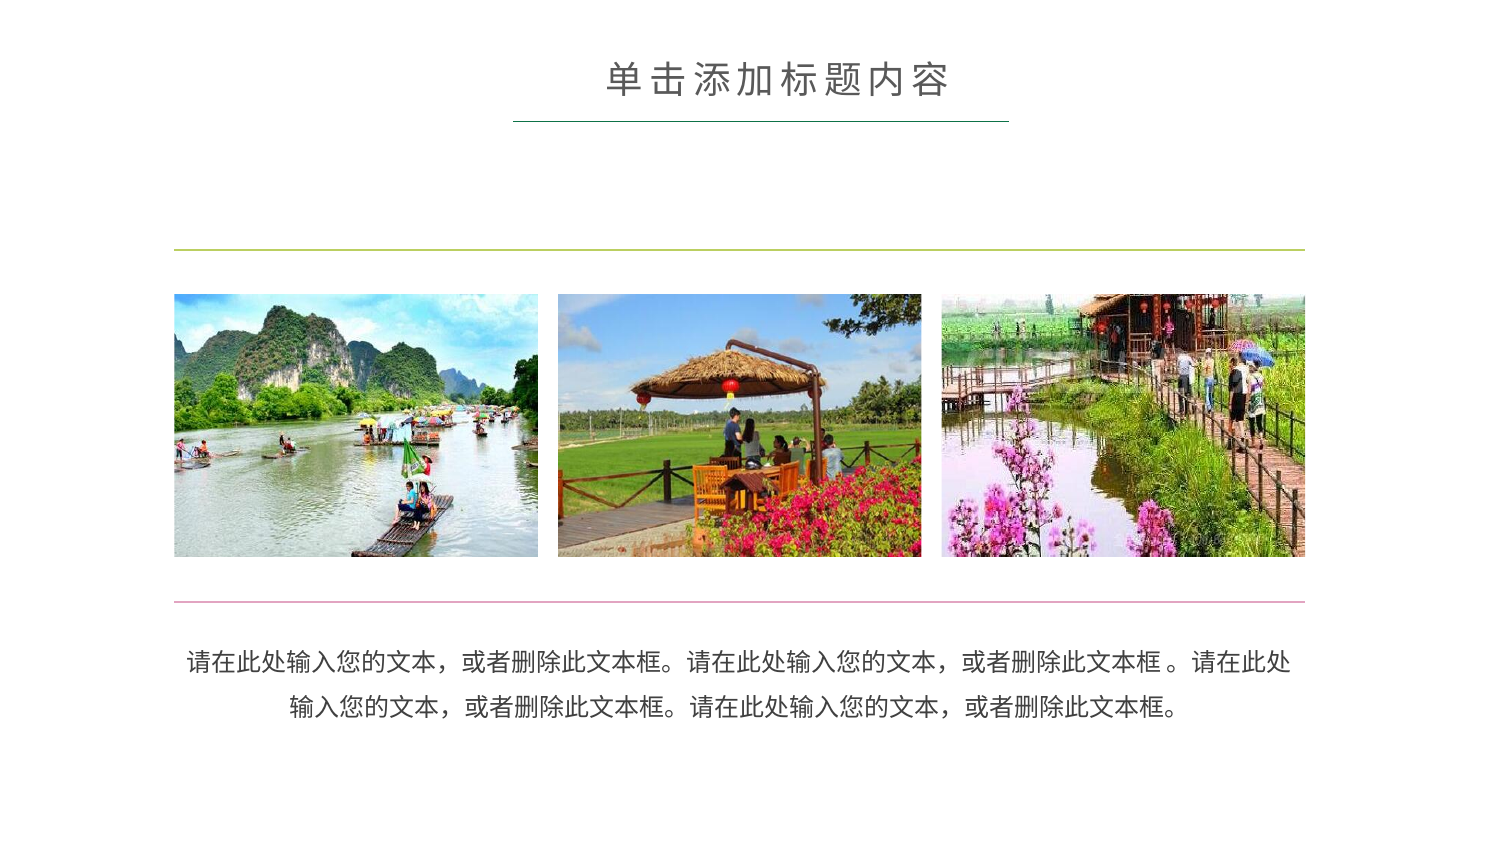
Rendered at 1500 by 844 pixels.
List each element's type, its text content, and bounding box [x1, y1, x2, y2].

text_box [941, 294, 1306, 557]
text_box [174, 294, 538, 557]
text_box [558, 294, 922, 557]
text_box 单击添加标题内容 [594, 50, 961, 107]
text_box 请在此处输入您的文本，或者删除此文本框。请在此处输入您的文本，或者删除此文本框 。请在此处输入您的文本，或者删除此文本框。请在此处输入您的文本，或者删除此文本框。 [174, 625, 1306, 743]
